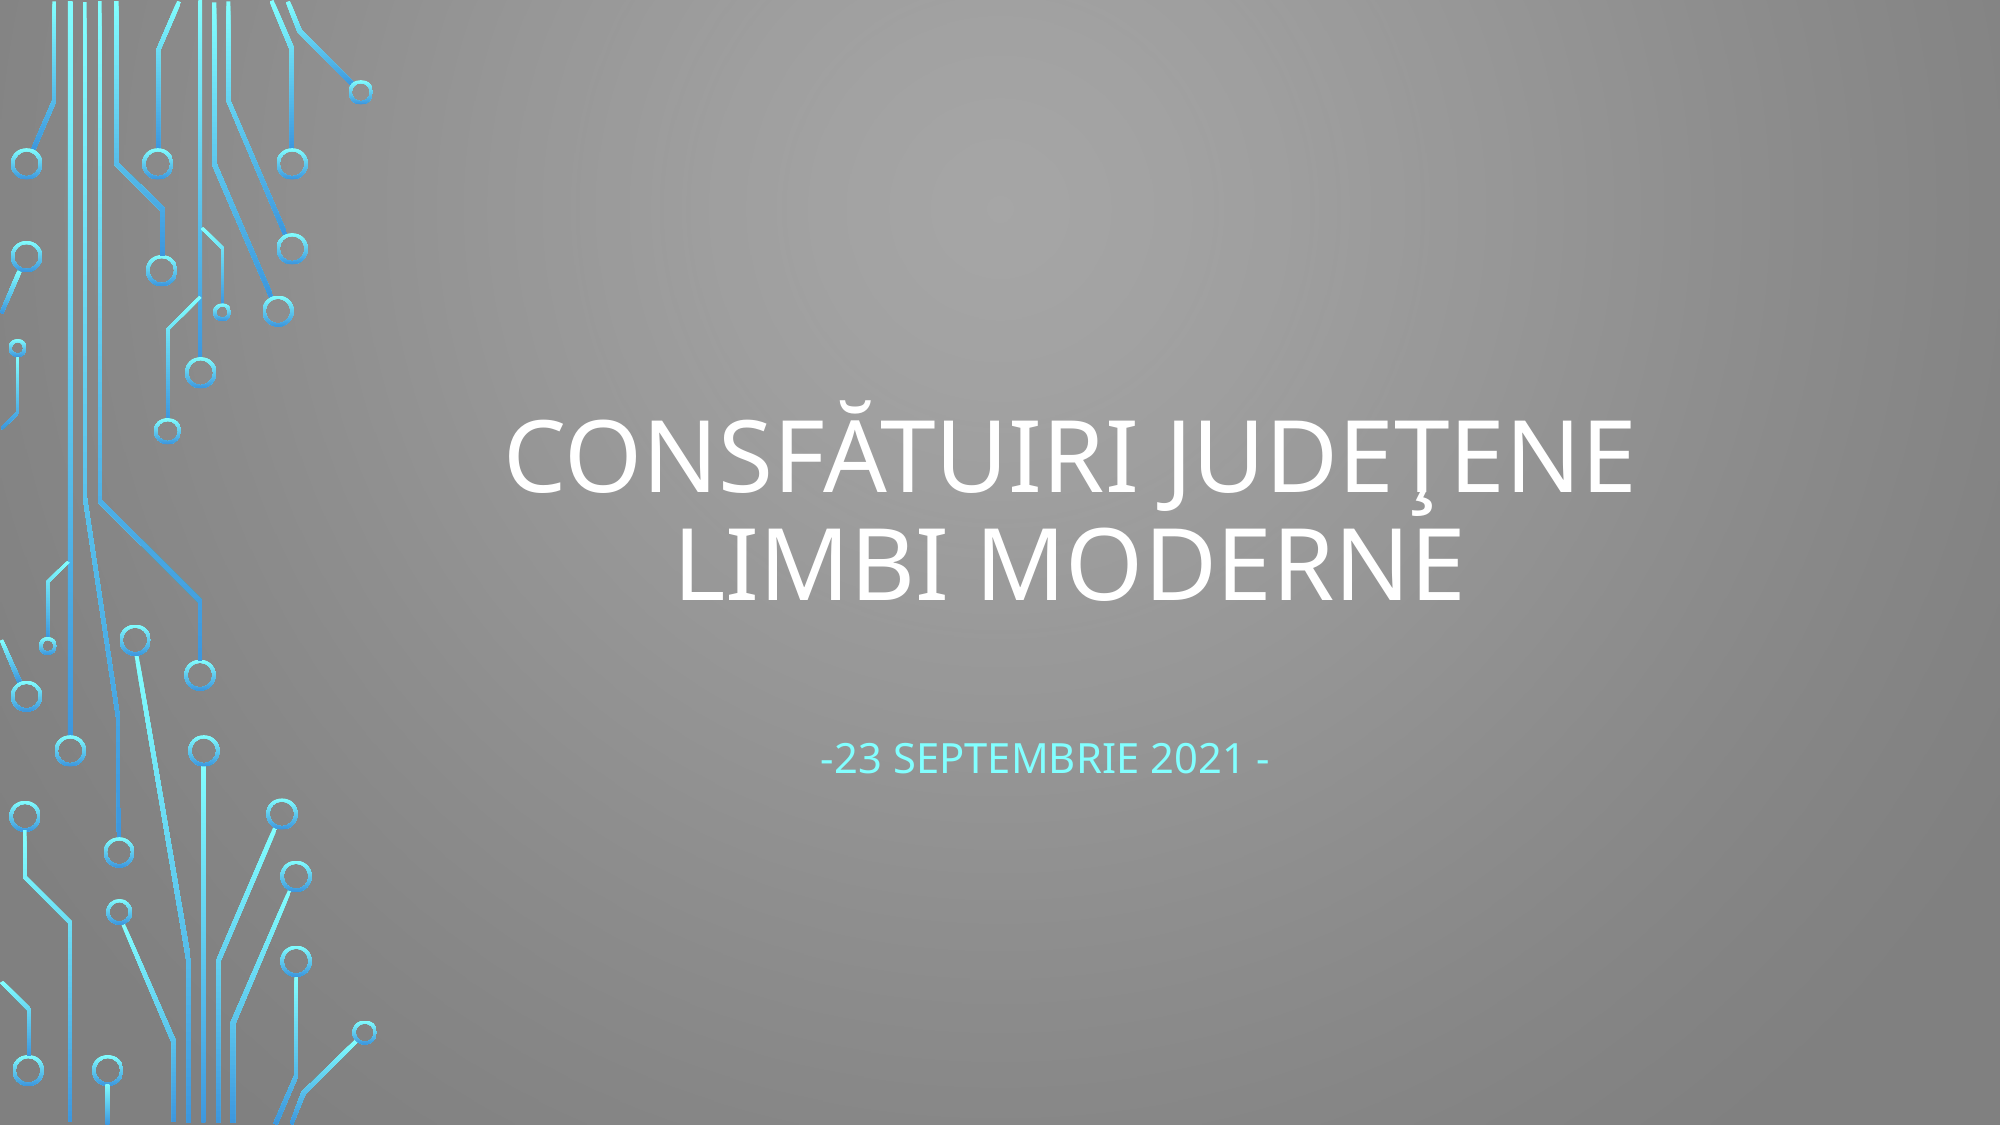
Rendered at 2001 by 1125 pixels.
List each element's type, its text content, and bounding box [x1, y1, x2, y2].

subtitle -23 septembrie 2021 - [528, 642, 1563, 950]
title CONSFĂTUIRI JUDEŢENE LIMBI MODERNE [339, 258, 1802, 630]
